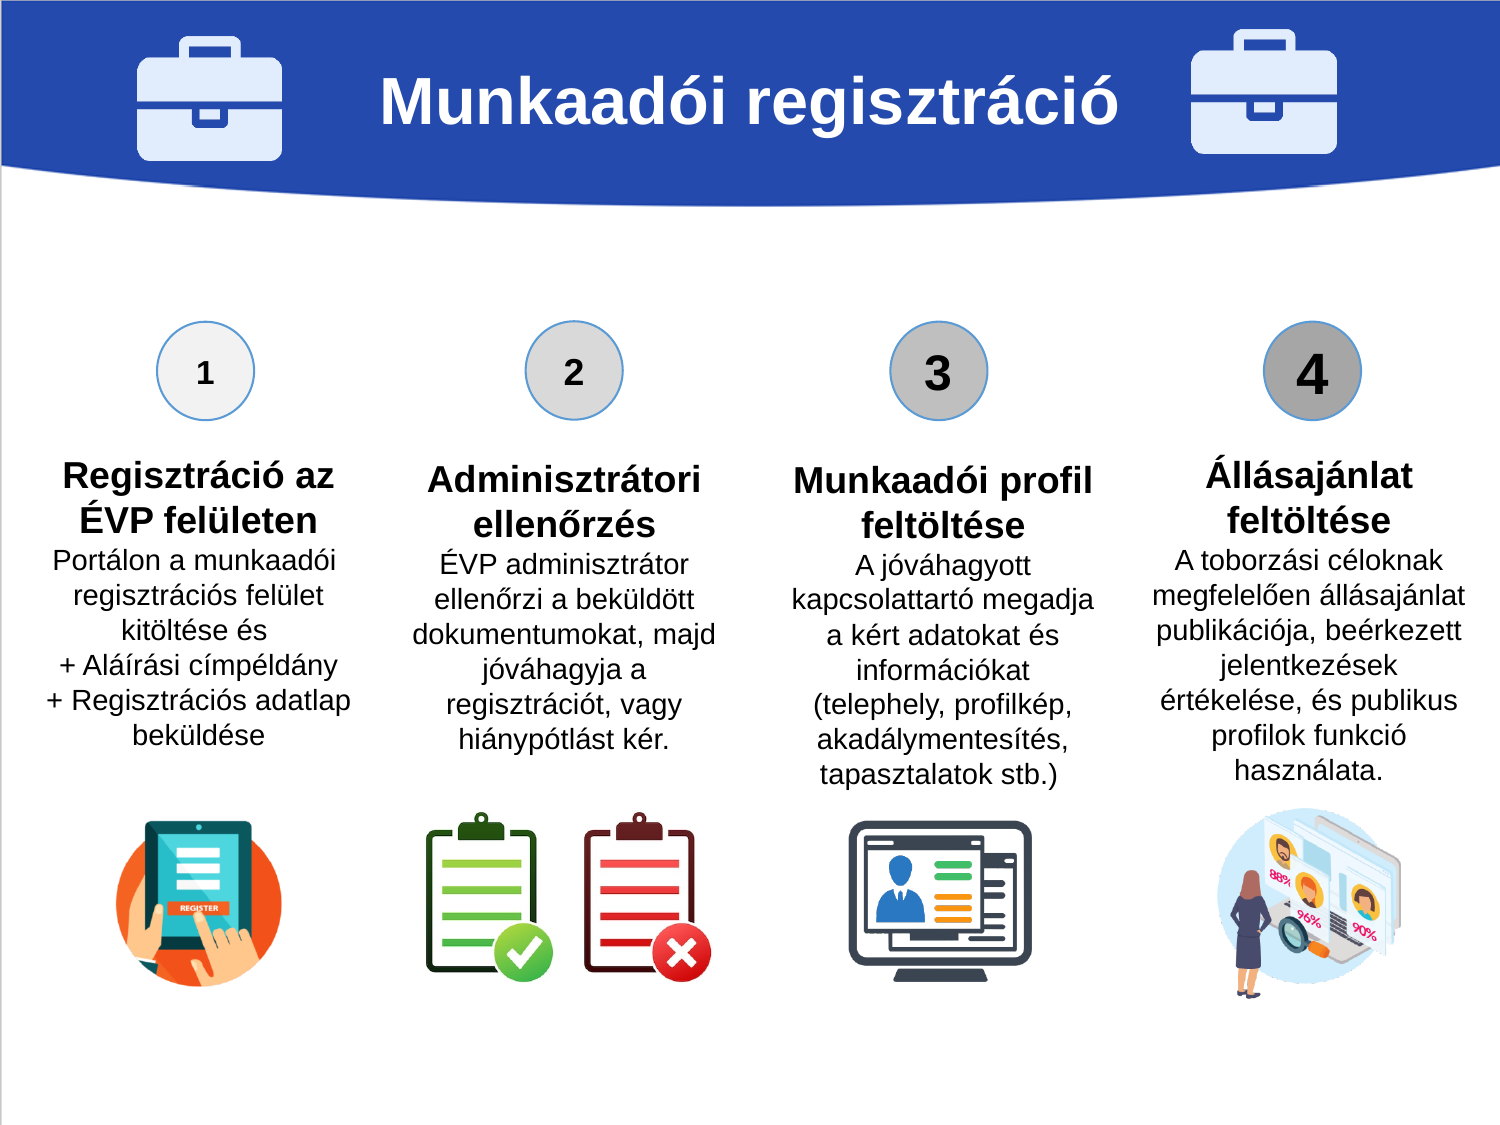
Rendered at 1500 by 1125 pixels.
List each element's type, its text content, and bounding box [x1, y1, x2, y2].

text_box Állásajánlat feltöltése A toborzási céloknak megfelelően állásajánlat publikációja, beérkezett jelentkezések értékelése, és publikus profilok funkció használata. [1136, 443, 1482, 794]
text_box Munkaadói profil feltöltése A jóváhagyott kapcsolattartó megadja a kért adatokat és információkat (telephely, profilkép, akadálymentesítés, tapasztalatok stb.) [774, 448, 1112, 798]
title Munkaadói regisztráció [0, 50, 1500, 254]
text_box 2 [524, 320, 624, 421]
text_box Adminisztrátori ellenőrzés ÉVP adminisztrátor ellenőrzi a beküldött dokumentumokat, majd jóváhagyja a regisztrációt, vagy hiánypótlást kér. [389, 447, 740, 763]
picture [0, 254, 1500, 1125]
text_box 1 [155, 320, 256, 422]
text_box Regisztráció az ÉVP felületen Portálon a munkaadói regisztrációs felület kitöltése és + Aláírási címpéldány + Regisztrációs adatlap beküldése [8, 443, 390, 759]
picture [0, 0, 1500, 161]
text_box 3 [889, 320, 989, 422]
text_box 4 [1262, 320, 1363, 422]
